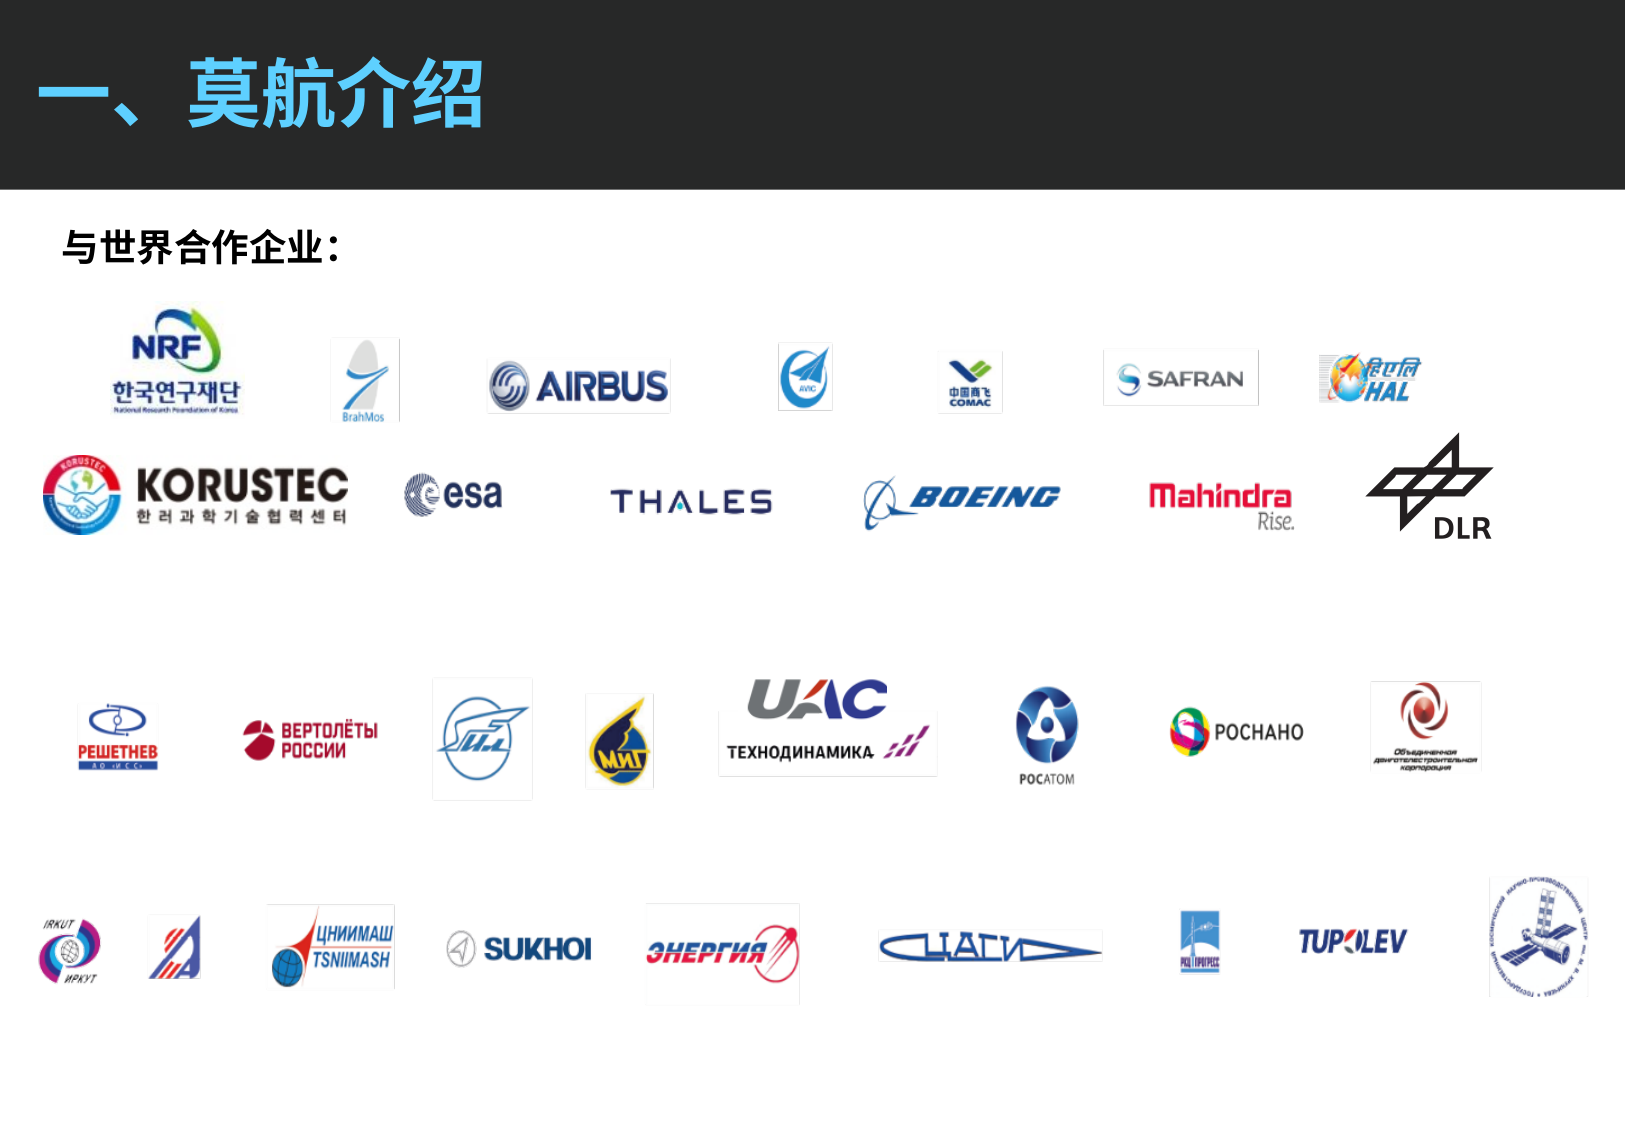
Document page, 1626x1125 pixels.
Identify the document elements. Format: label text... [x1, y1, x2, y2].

text_box [0, 0, 1625, 190]
text_box 一、莫航介绍 [21, 38, 1619, 144]
picture [0, 622, 1624, 1015]
picture [43, 299, 1619, 603]
text_box 与世界合作企业： [47, 216, 680, 277]
